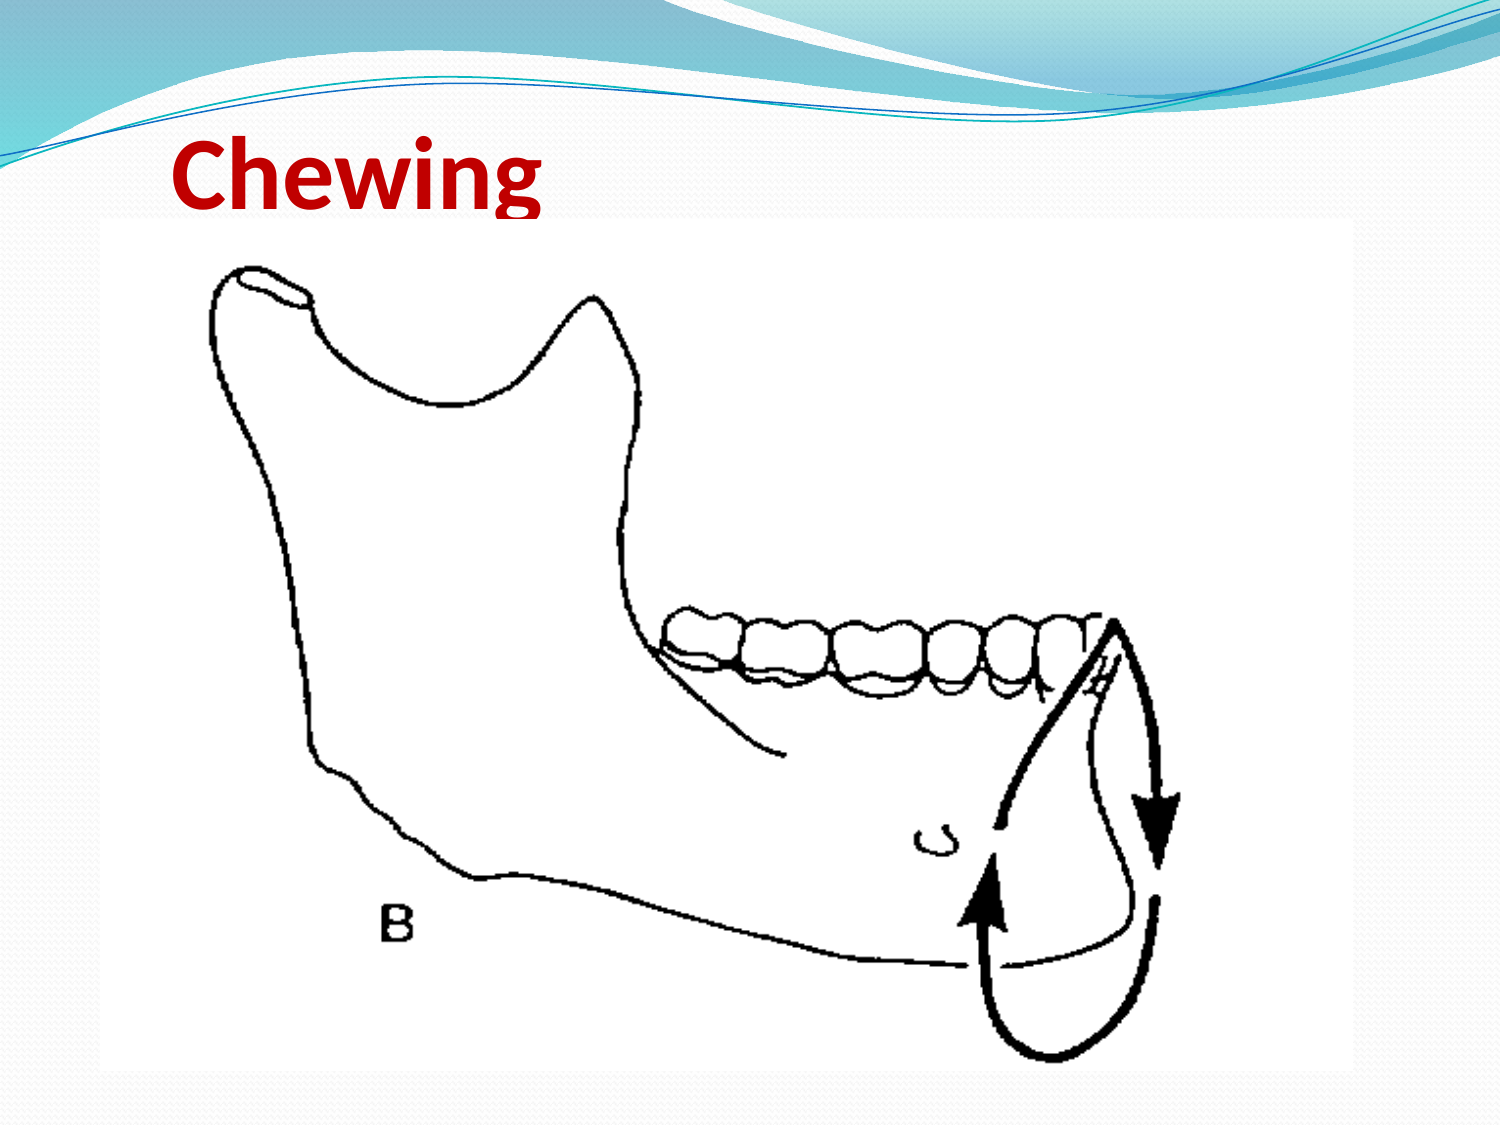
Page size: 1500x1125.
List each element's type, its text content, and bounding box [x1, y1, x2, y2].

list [100, 219, 1353, 1071]
title Chewing [171, 42, 1500, 231]
